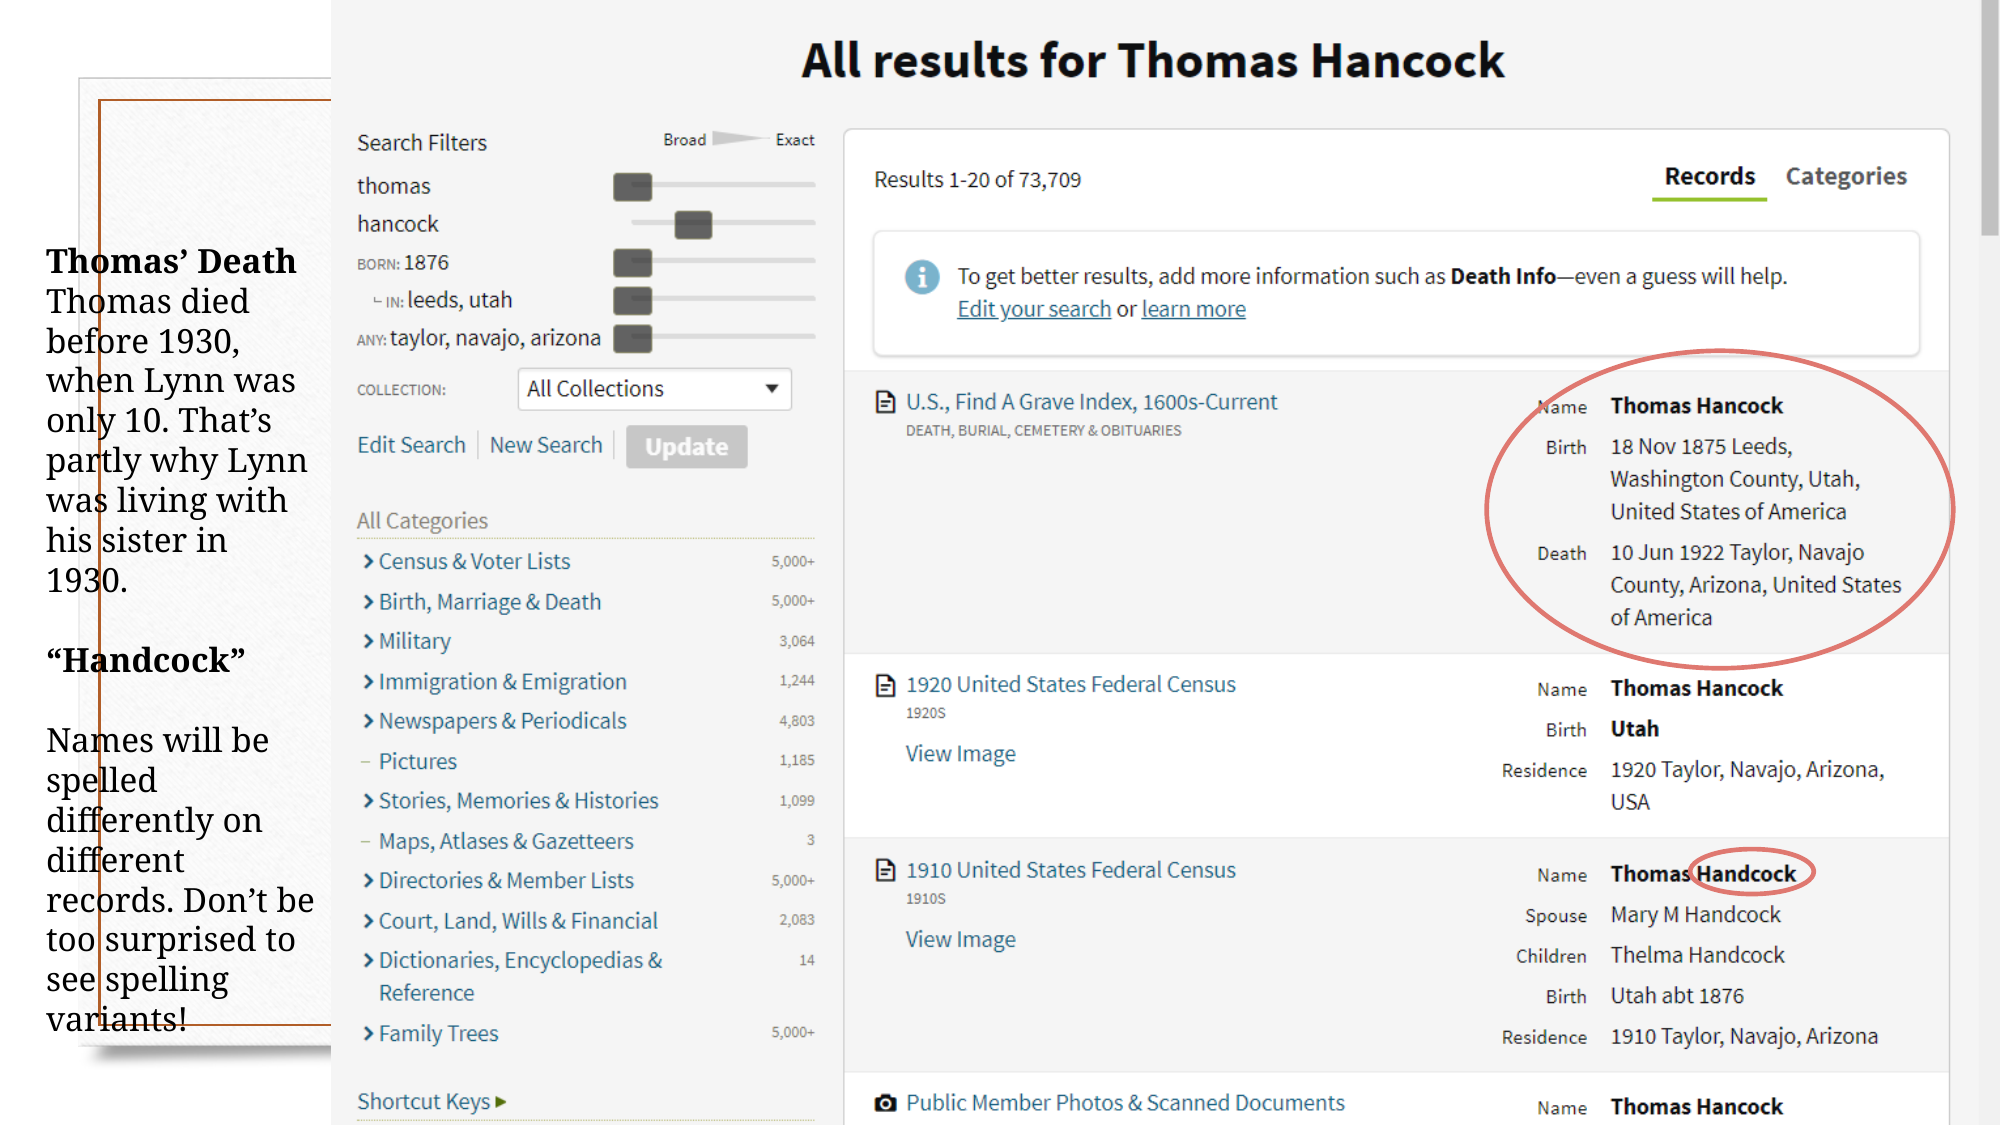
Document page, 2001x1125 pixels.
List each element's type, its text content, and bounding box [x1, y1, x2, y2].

text_box Thomas’ Death Thomas died before 1930, when Lynn was only 10. That’s partly why Lynn was living with his sister in 1930. “Handcock” Names will be spelled differently on different records. Don’t be too surprised to see spelling variants! [31, 232, 331, 1046]
picture [0, 0, 2000, 1125]
